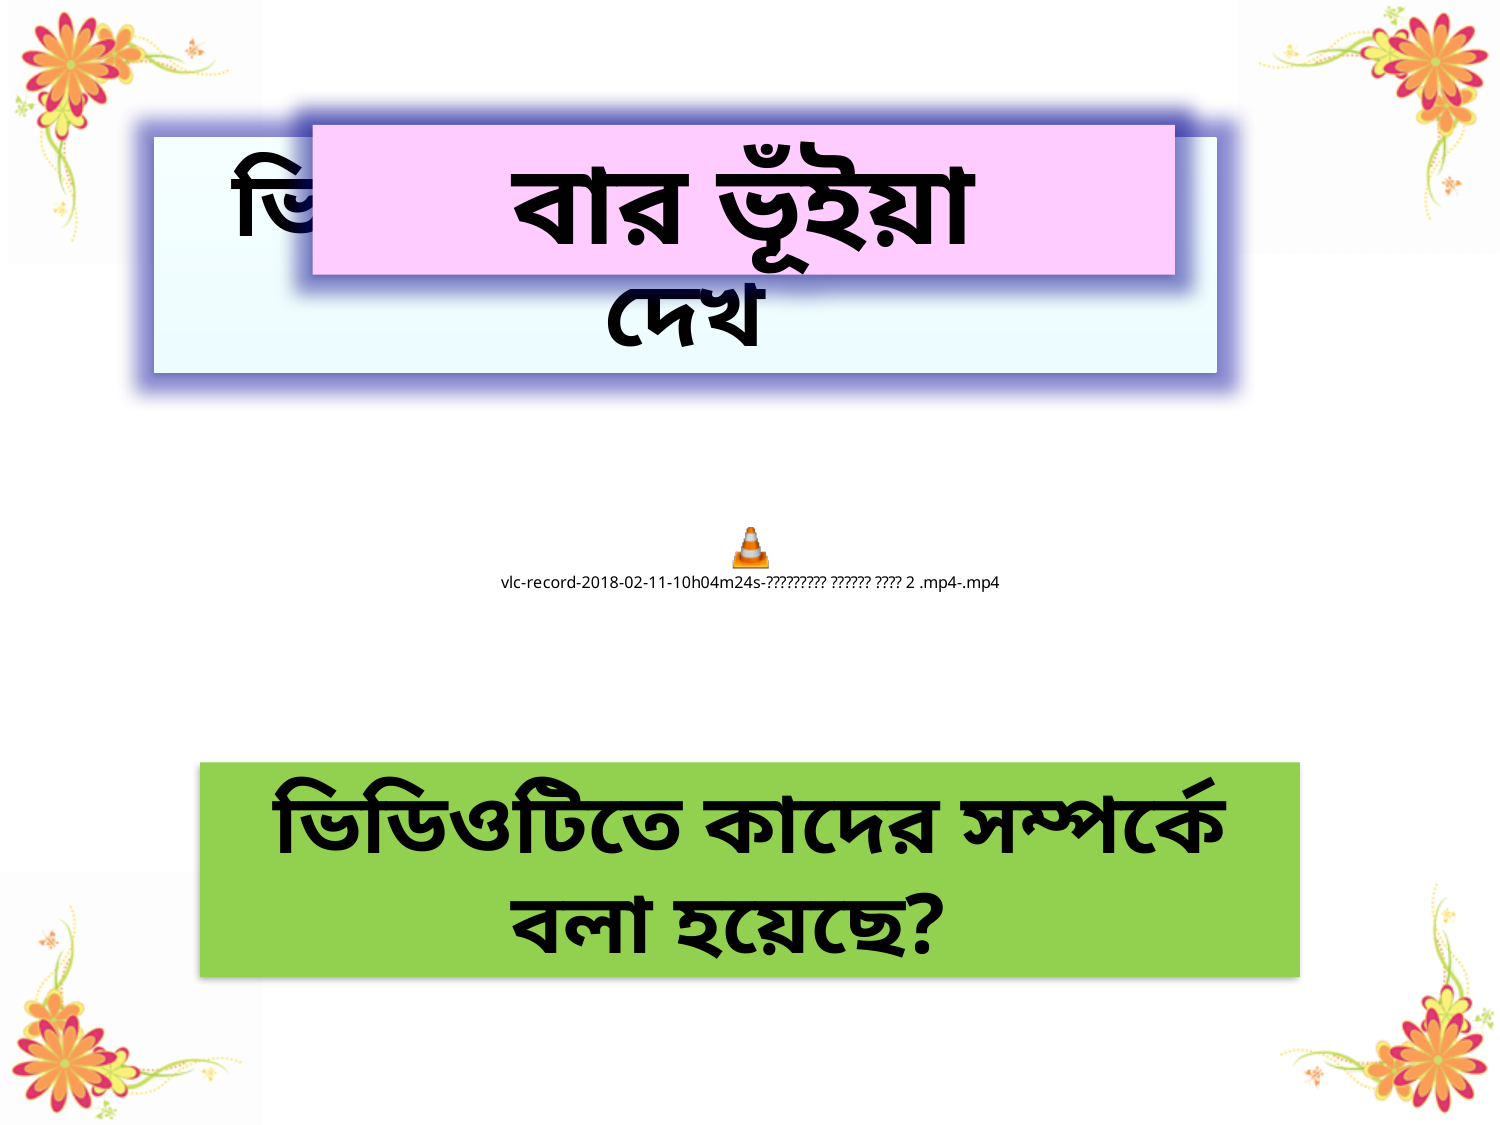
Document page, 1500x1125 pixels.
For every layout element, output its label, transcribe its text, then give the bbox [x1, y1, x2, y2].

picture [0, 872, 262, 1125]
text_box ভিডিওটি মনোযোগ দিয়ে দেখ [153, 137, 1217, 373]
picture [1238, 0, 1500, 253]
picture [1246, 862, 1500, 1125]
picture [8, 0, 262, 262]
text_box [434, 526, 1066, 599]
text_box বার ভূঁইয়া [312, 124, 1176, 275]
text_box ভিডিওটিতে কাদের সম্পর্কে বলা হয়েছে? [199, 762, 1301, 978]
